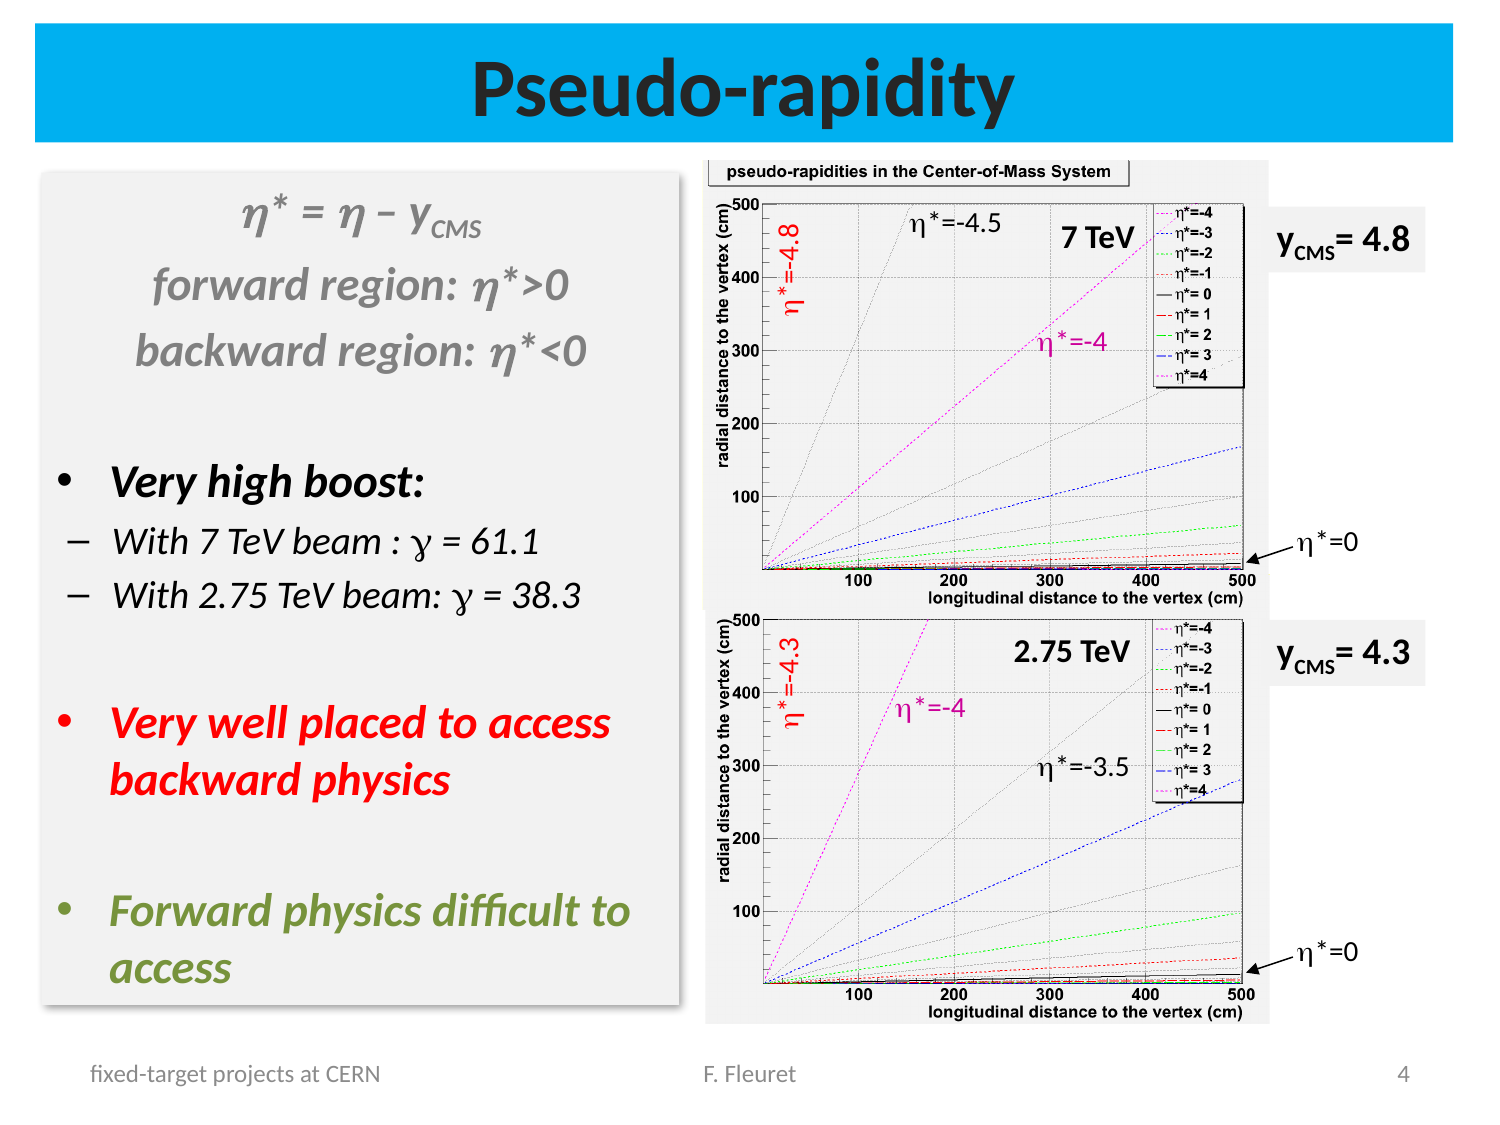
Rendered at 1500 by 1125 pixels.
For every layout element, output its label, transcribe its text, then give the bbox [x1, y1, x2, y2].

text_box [1245, 546, 1294, 563]
list h* = h – yCMS forward region: h*>0 backward region: h*<0 Very high boost: With 7 TeV beam : g = 61.1 With 2.75 TeV beam: g = 38.3 Very well placed to access backward physics Forward physics difficult to access [41, 172, 680, 1005]
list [702, 160, 1269, 610]
footer F. Fleuret [512, 1042, 988, 1103]
text_box h*=0 [1282, 515, 1374, 565]
text_box yCMS= 4.3 [1275, 619, 1426, 686]
slide_number fixed-target projects at CERN [75, 1042, 425, 1103]
title Pseudo-rapidity [35, 23, 1454, 143]
text_box yCMS= 4.8 [1274, 206, 1426, 273]
text_box h*=0 [1282, 925, 1374, 976]
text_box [1245, 956, 1294, 973]
slide_number 4 [1074, 1042, 1425, 1103]
picture [705, 574, 1270, 1024]
